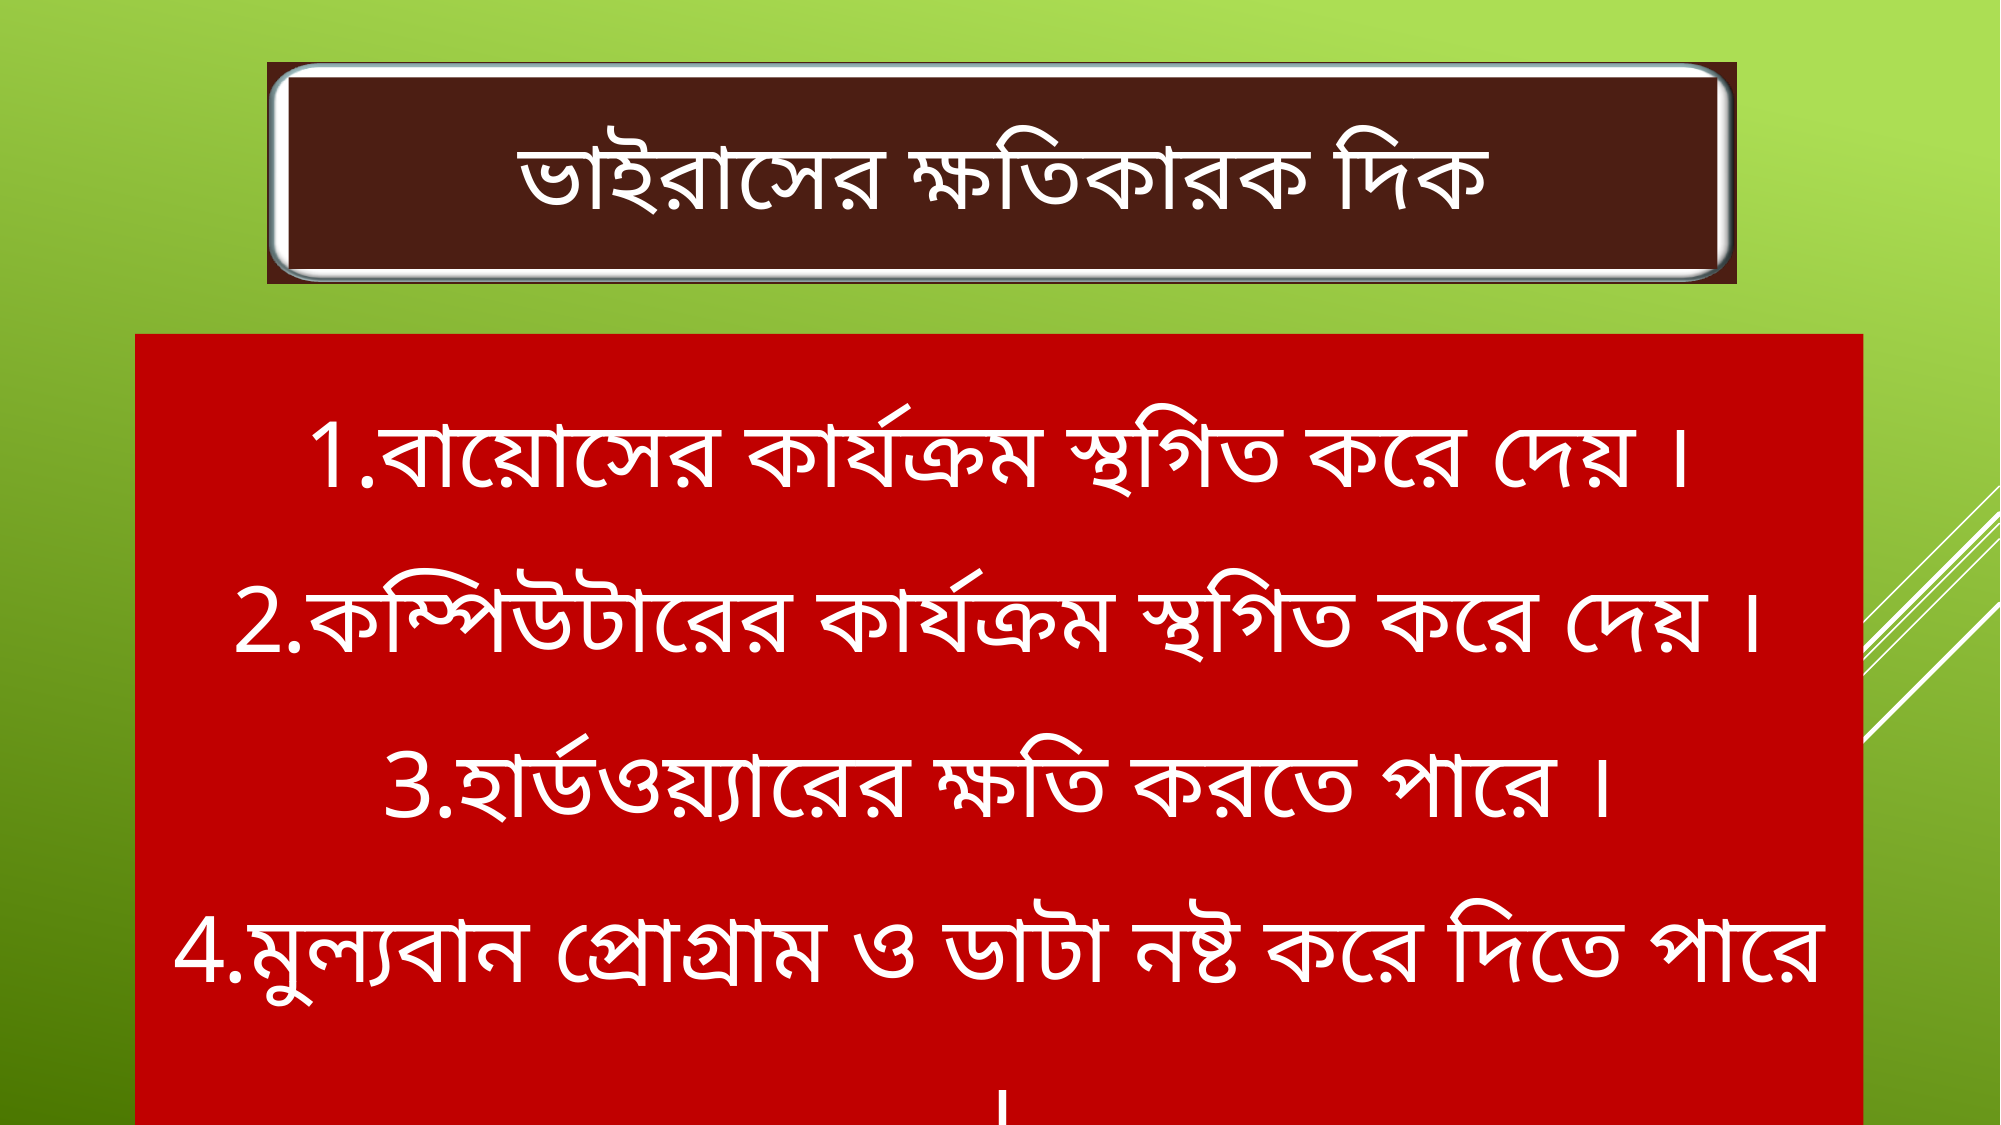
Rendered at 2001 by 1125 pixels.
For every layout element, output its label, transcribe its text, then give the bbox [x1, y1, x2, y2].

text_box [266, 61, 1737, 285]
text_box বায়োসের কার্যক্রম স্থগিত করে দেয় । কম্পিউটারের কার্যক্রম স্থগিত করে দেয় । হার্ডওয়্যারের ক্ষতি করতে পারে । মুল্যবান প্রোগ্রাম ও ডাটা নষ্ট করে দিতে পারে । [135, 333, 1864, 1125]
